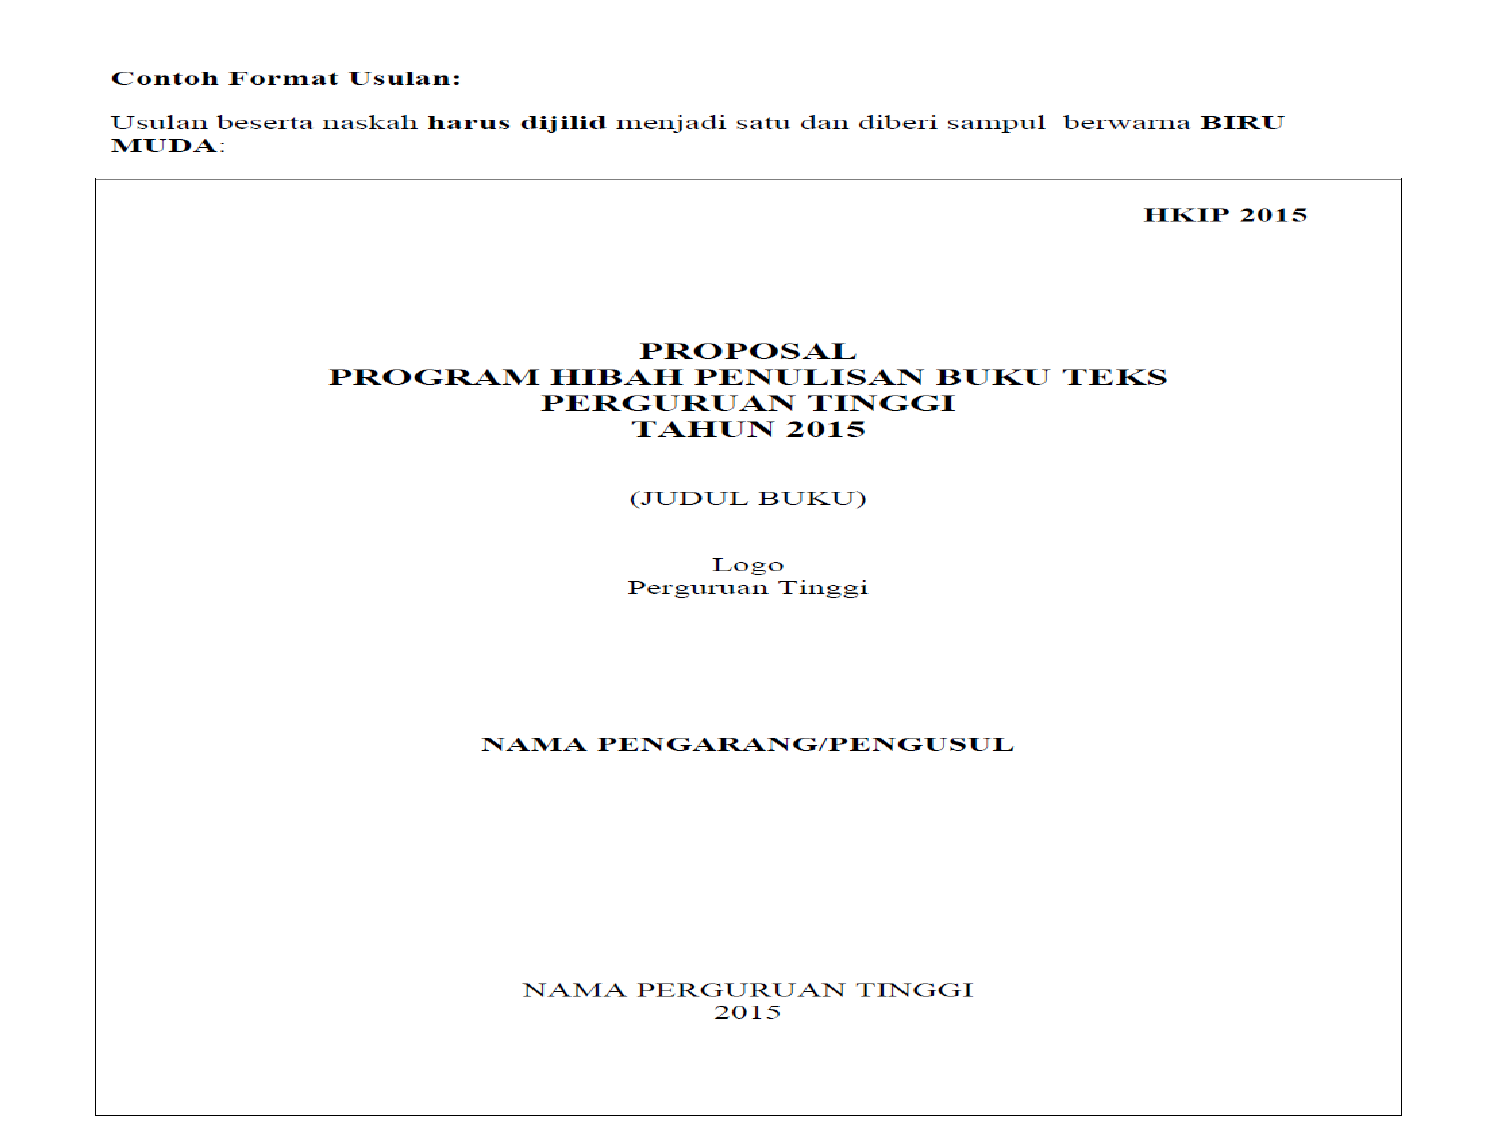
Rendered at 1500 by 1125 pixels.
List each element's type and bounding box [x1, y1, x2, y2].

picture [74, 66, 1426, 1125]
